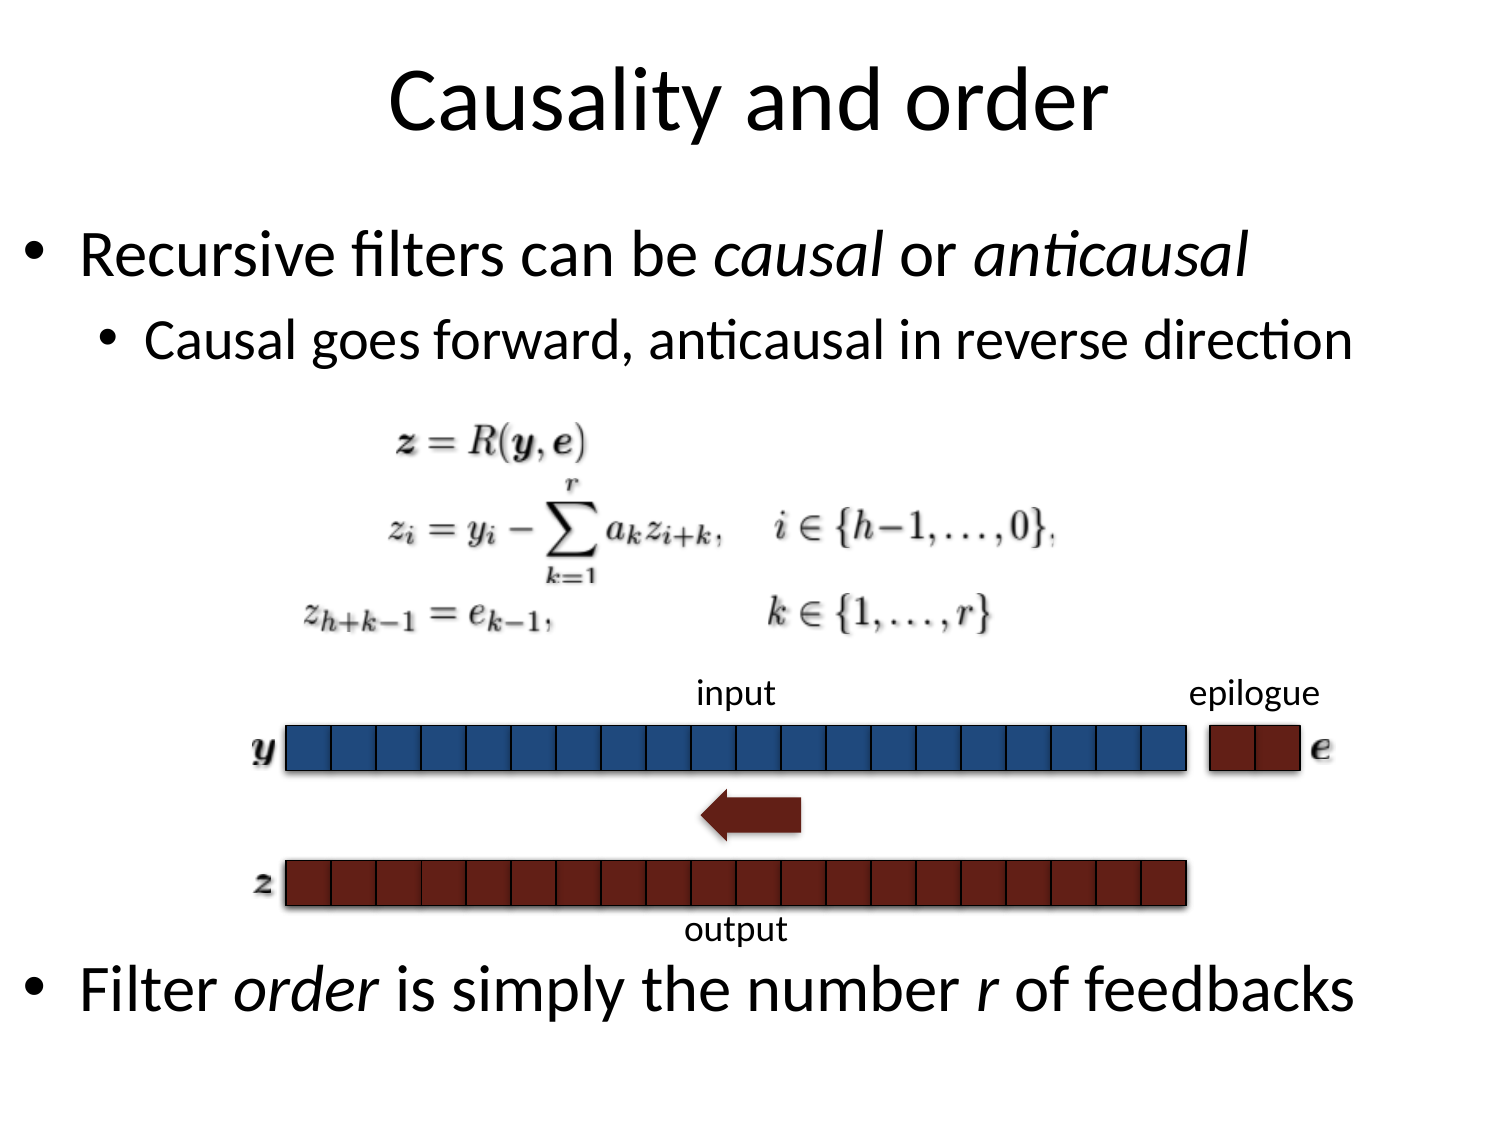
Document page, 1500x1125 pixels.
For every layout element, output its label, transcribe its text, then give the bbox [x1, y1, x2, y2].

title Causality and order [0, 0, 1500, 188]
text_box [251, 660, 1171, 771]
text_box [303, 422, 1054, 634]
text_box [251, 788, 1187, 958]
list Recursive filters can be causal or anticausal Causal goes forward, anticausal in reverse direction Filter order is simply the number r of feedbacks [7, 202, 1493, 1087]
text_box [1173, 660, 1337, 771]
